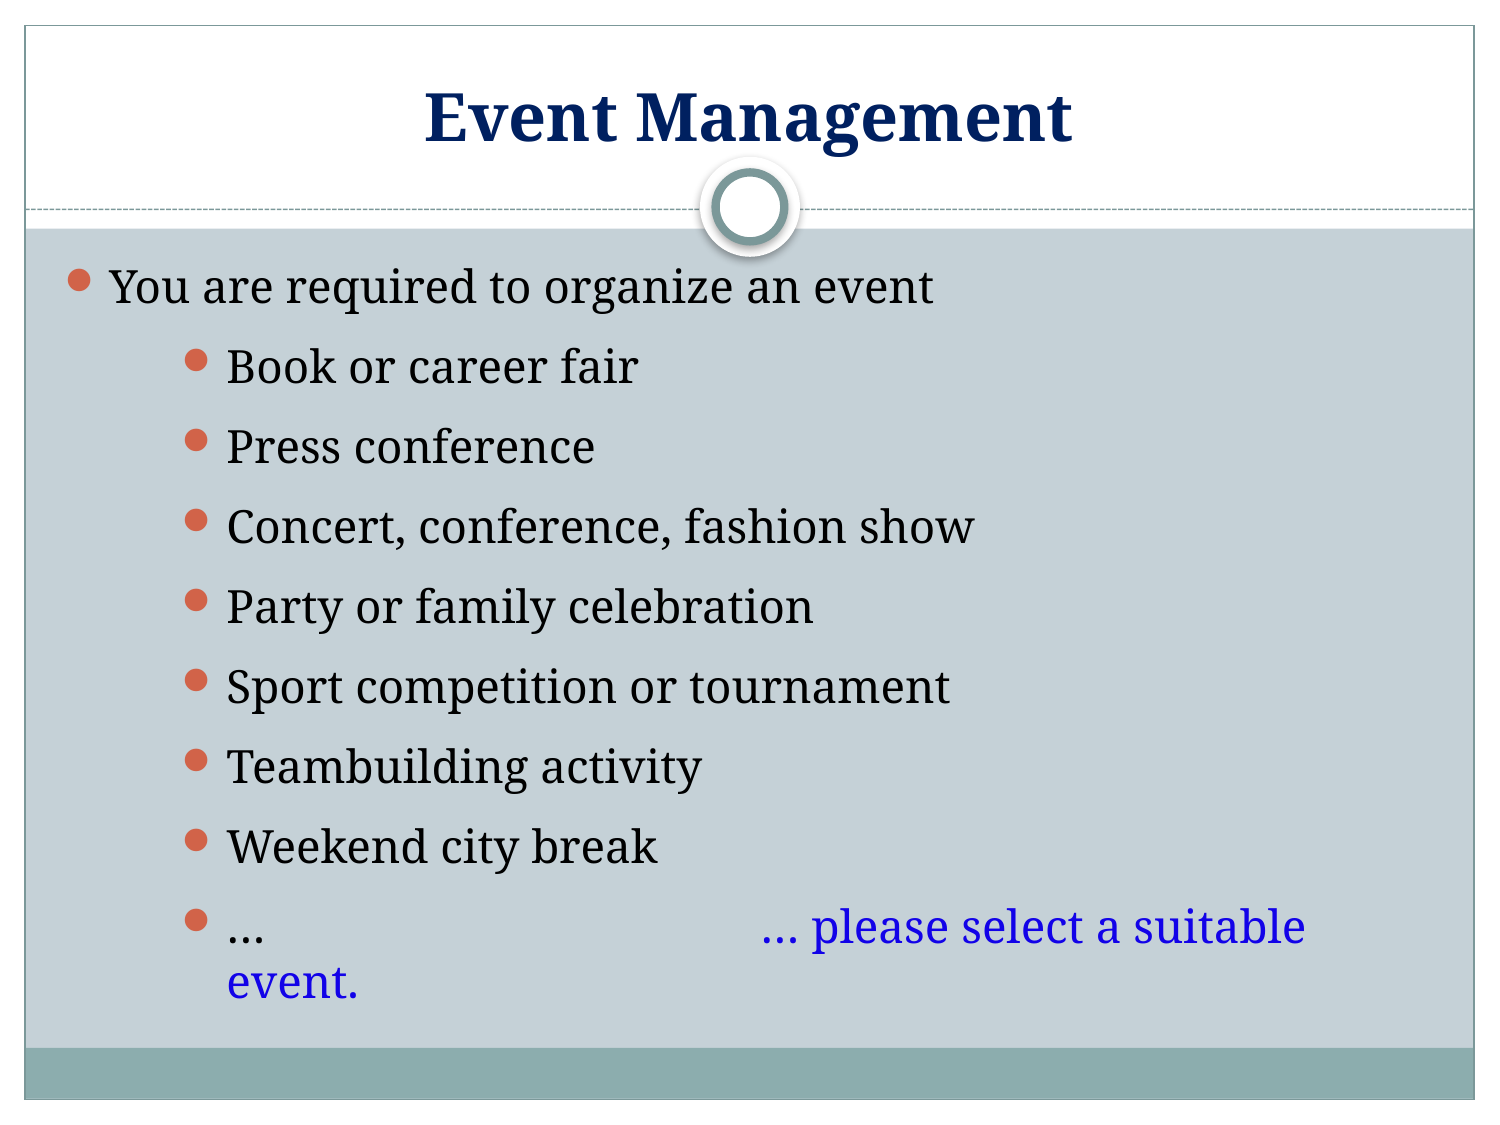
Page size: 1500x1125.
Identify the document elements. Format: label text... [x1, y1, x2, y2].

list You are required to organize an event Book or career fair Press conference Concert, conference, fashion show Party or family celebration Sport competition or tournament Teambuilding activity Weekend city break … … please select a suitable event. [49, 250, 1424, 1001]
title Event Management [49, 37, 1450, 162]
